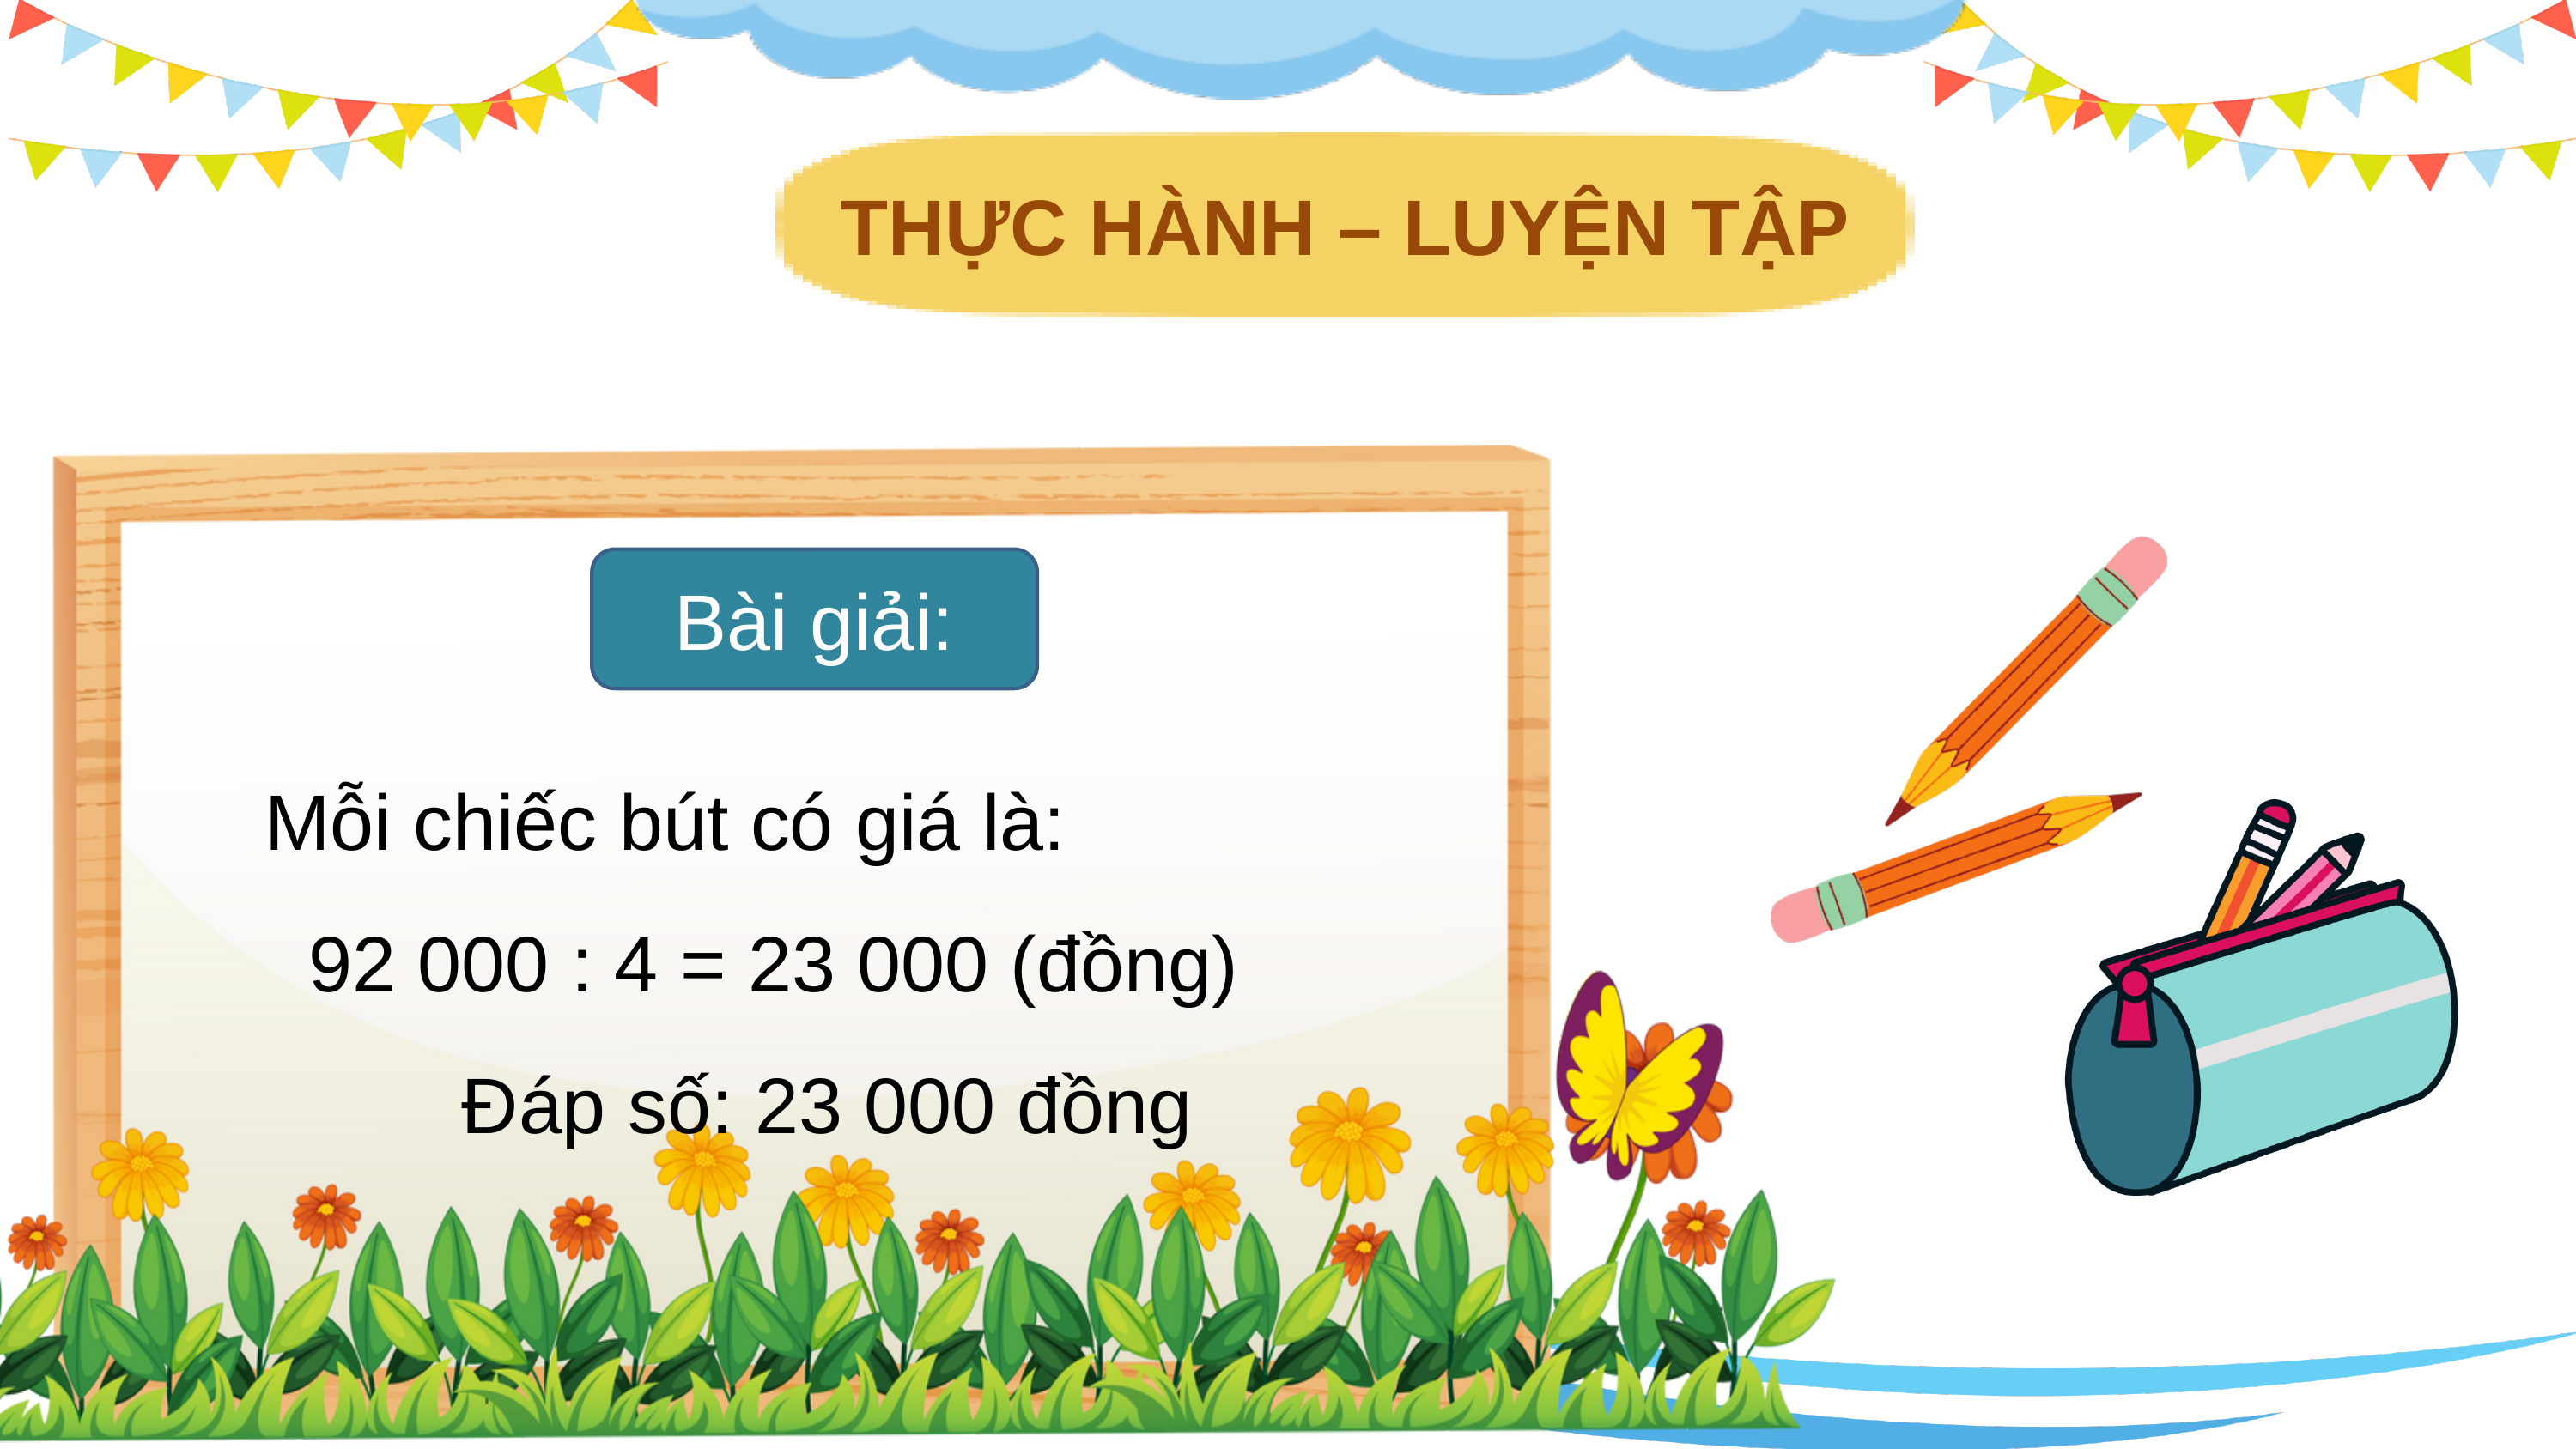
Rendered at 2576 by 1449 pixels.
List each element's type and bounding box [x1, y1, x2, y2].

text_box [775, 131, 1916, 317]
picture [7, 0, 2576, 193]
picture [0, 445, 2576, 1449]
